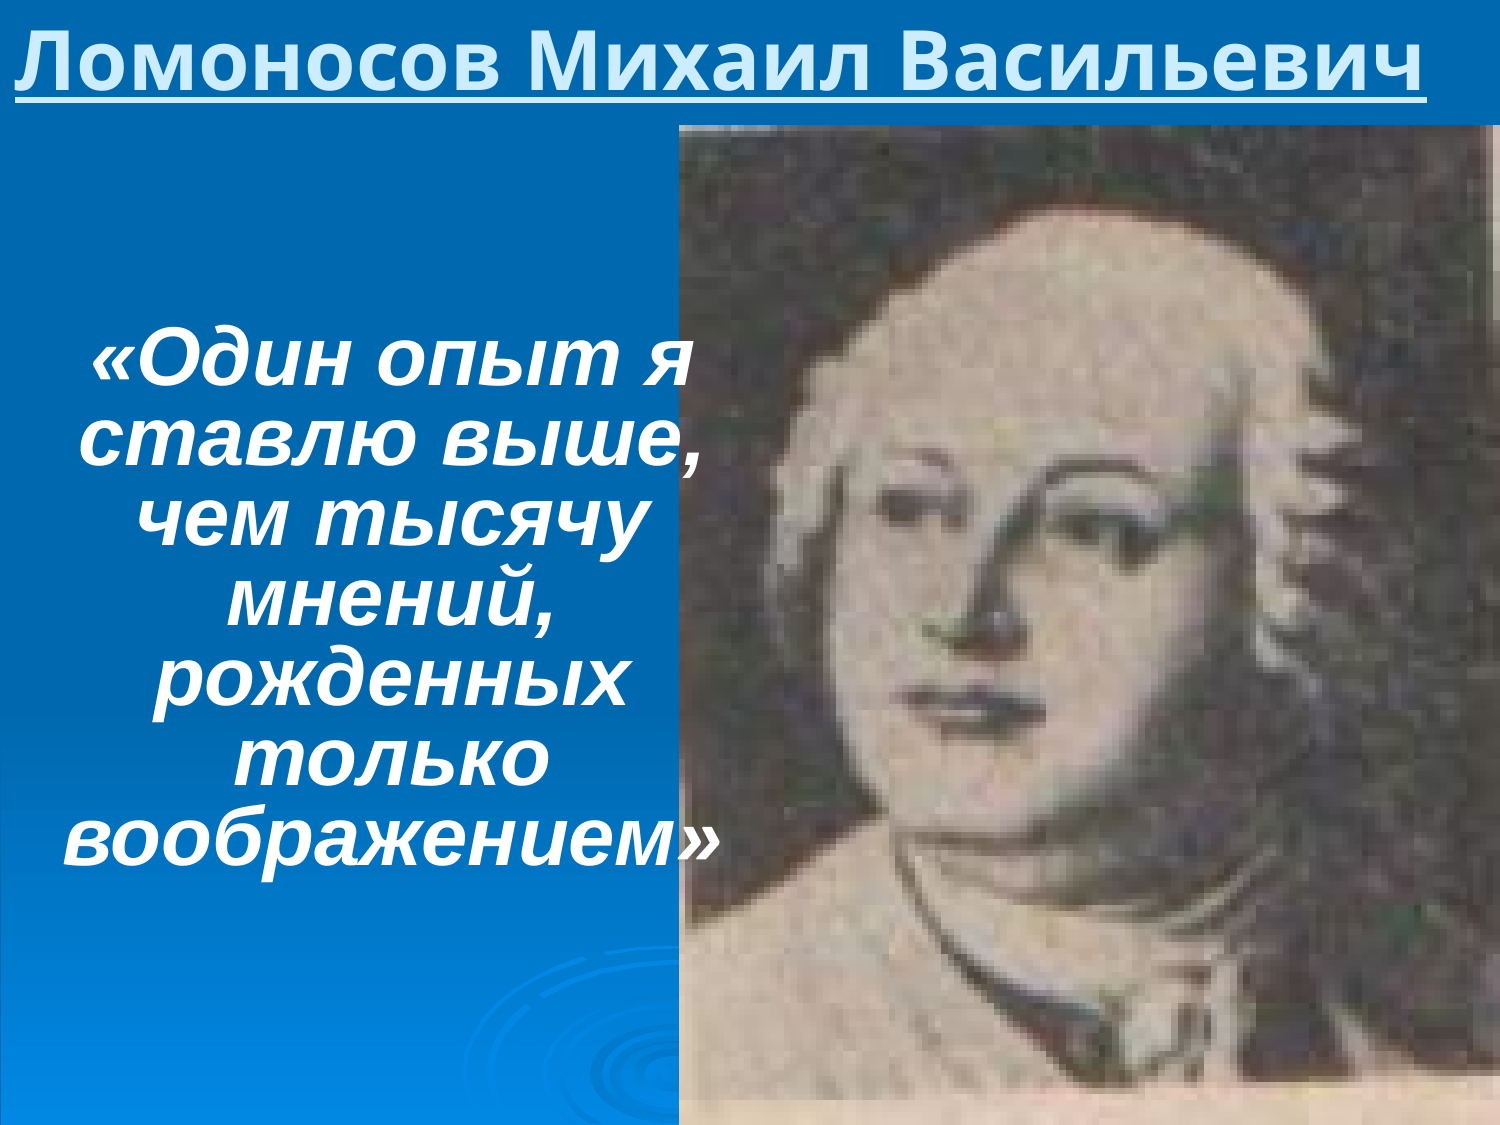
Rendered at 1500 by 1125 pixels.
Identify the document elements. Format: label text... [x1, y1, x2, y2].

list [678, 125, 1500, 1125]
text_box «Один опыт я ставлю выше, чем тысячу мнений, рожденных только воображением» [0, 314, 673, 1011]
text_box Ломоносов Михаил Васильевич [0, 0, 1500, 115]
